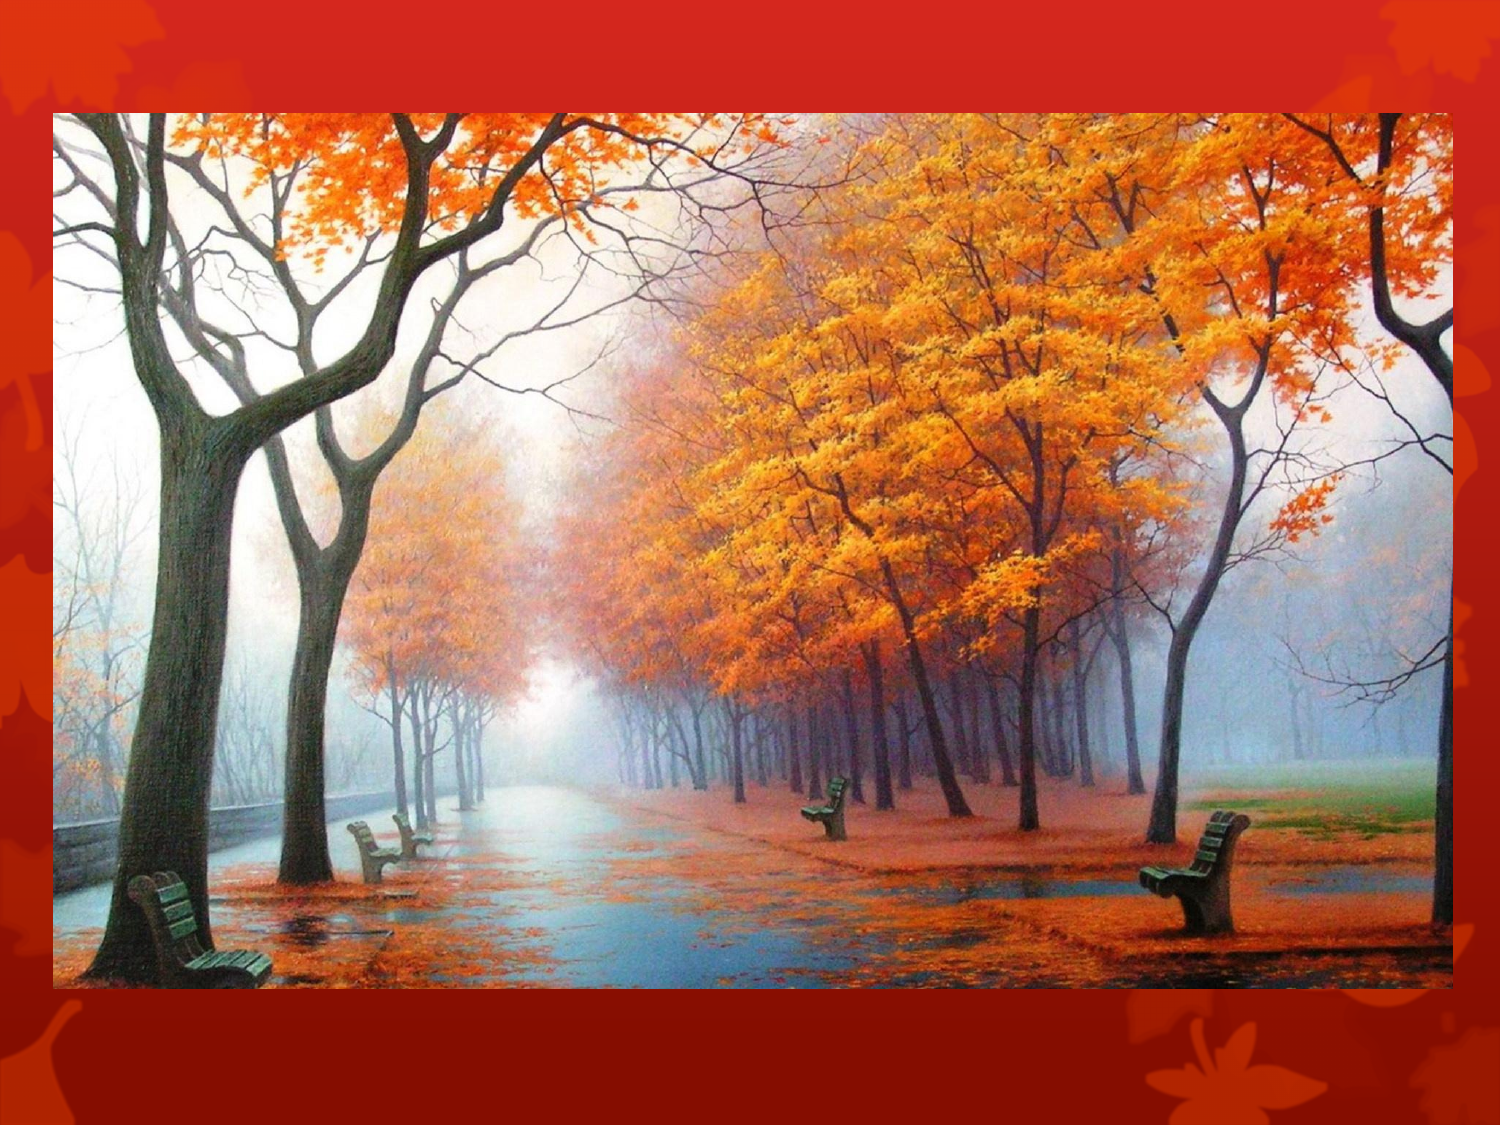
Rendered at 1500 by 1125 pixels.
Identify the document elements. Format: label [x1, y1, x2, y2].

picture [52, 113, 1454, 989]
